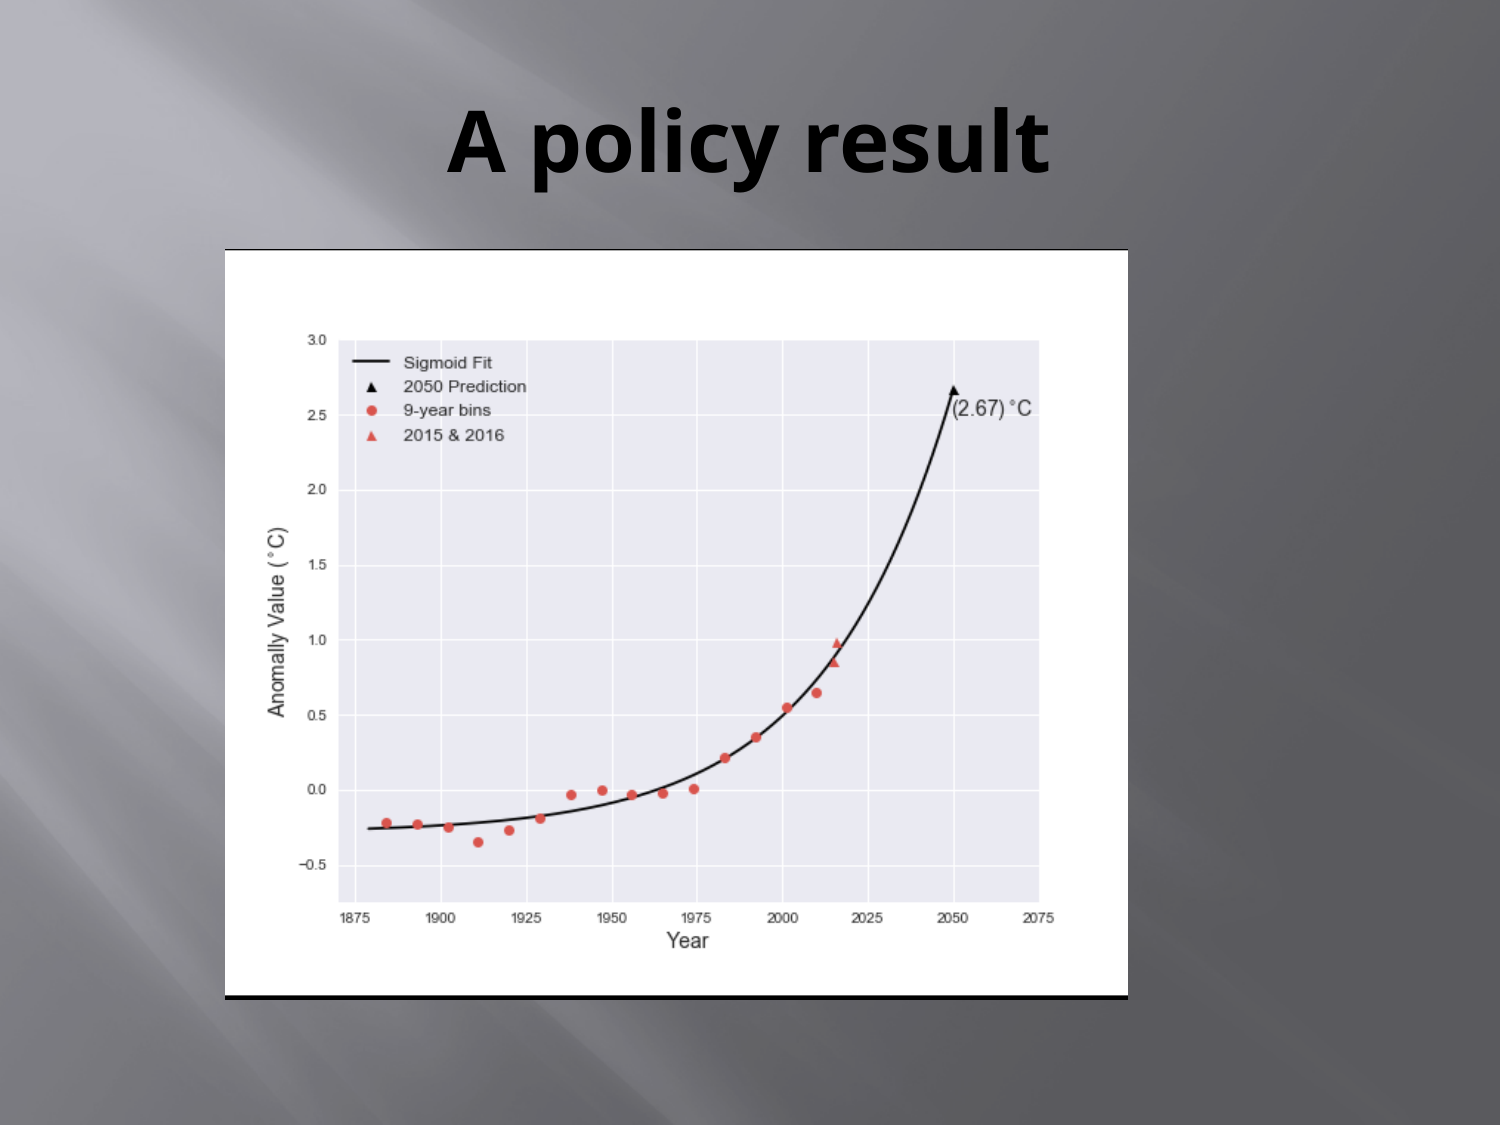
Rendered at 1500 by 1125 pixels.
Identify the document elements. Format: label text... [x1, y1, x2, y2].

title A policy result [75, 45, 1425, 233]
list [224, 249, 1128, 1001]
